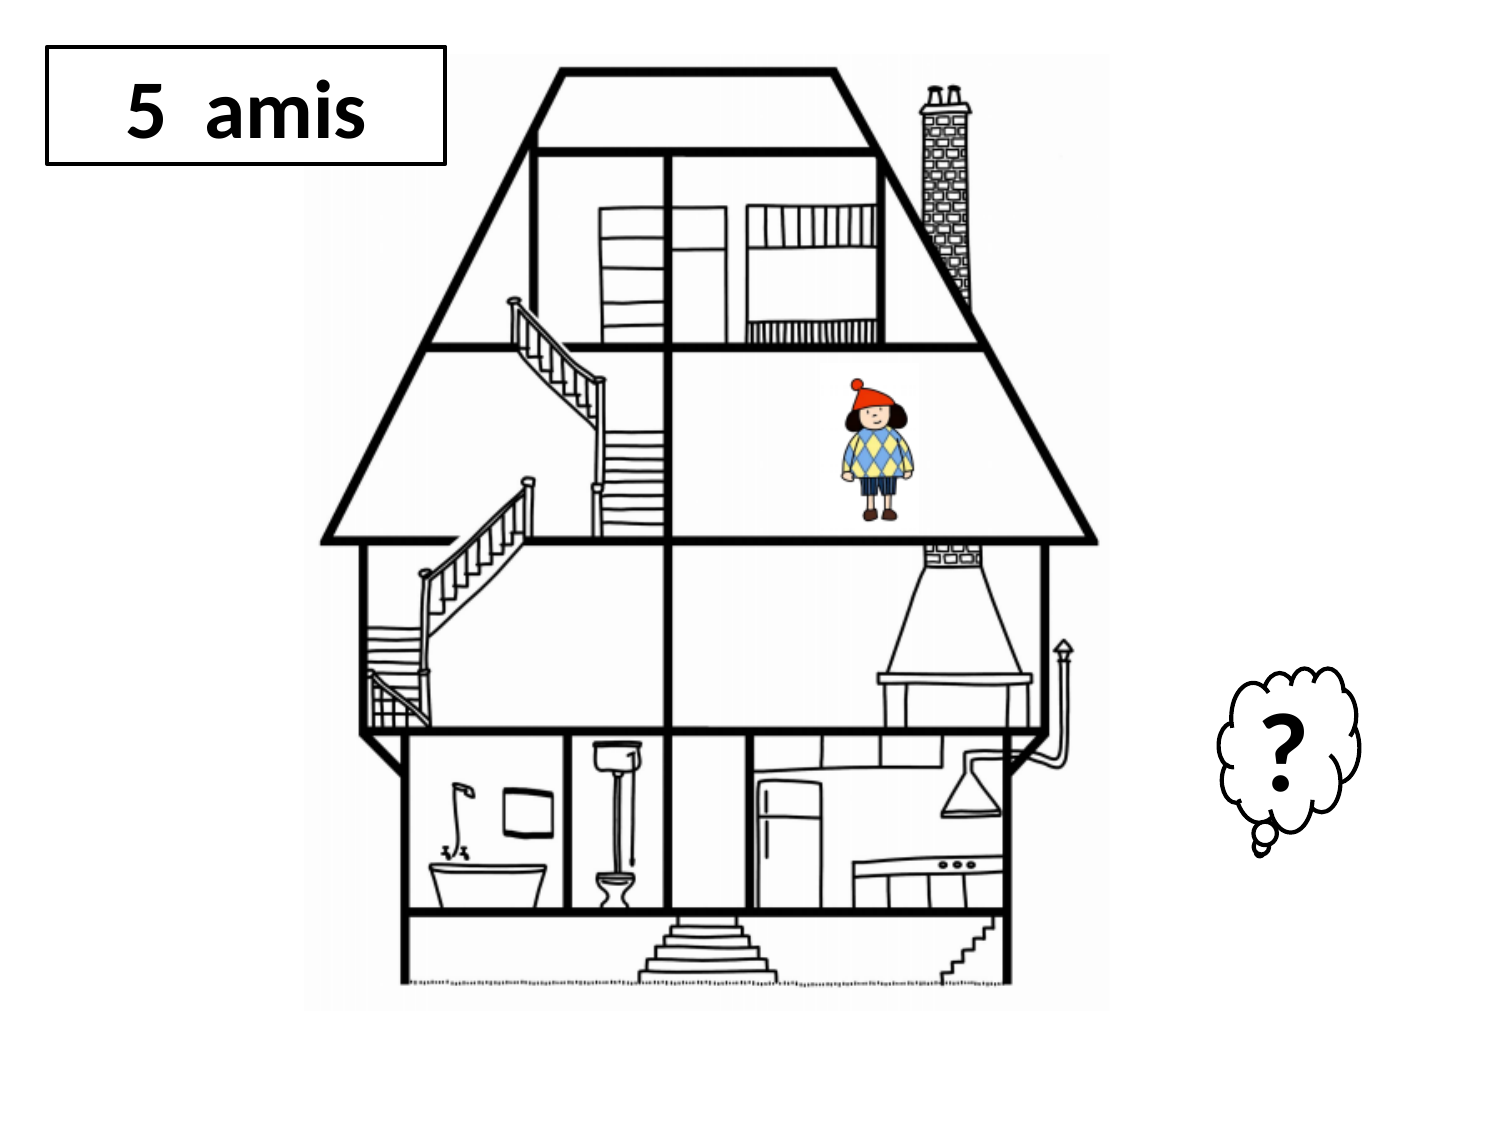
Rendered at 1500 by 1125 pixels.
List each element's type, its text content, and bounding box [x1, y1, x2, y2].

text_box 5 amis [45, 45, 447, 166]
text_box ? [1216, 666, 1362, 859]
picture [304, 54, 1144, 1012]
